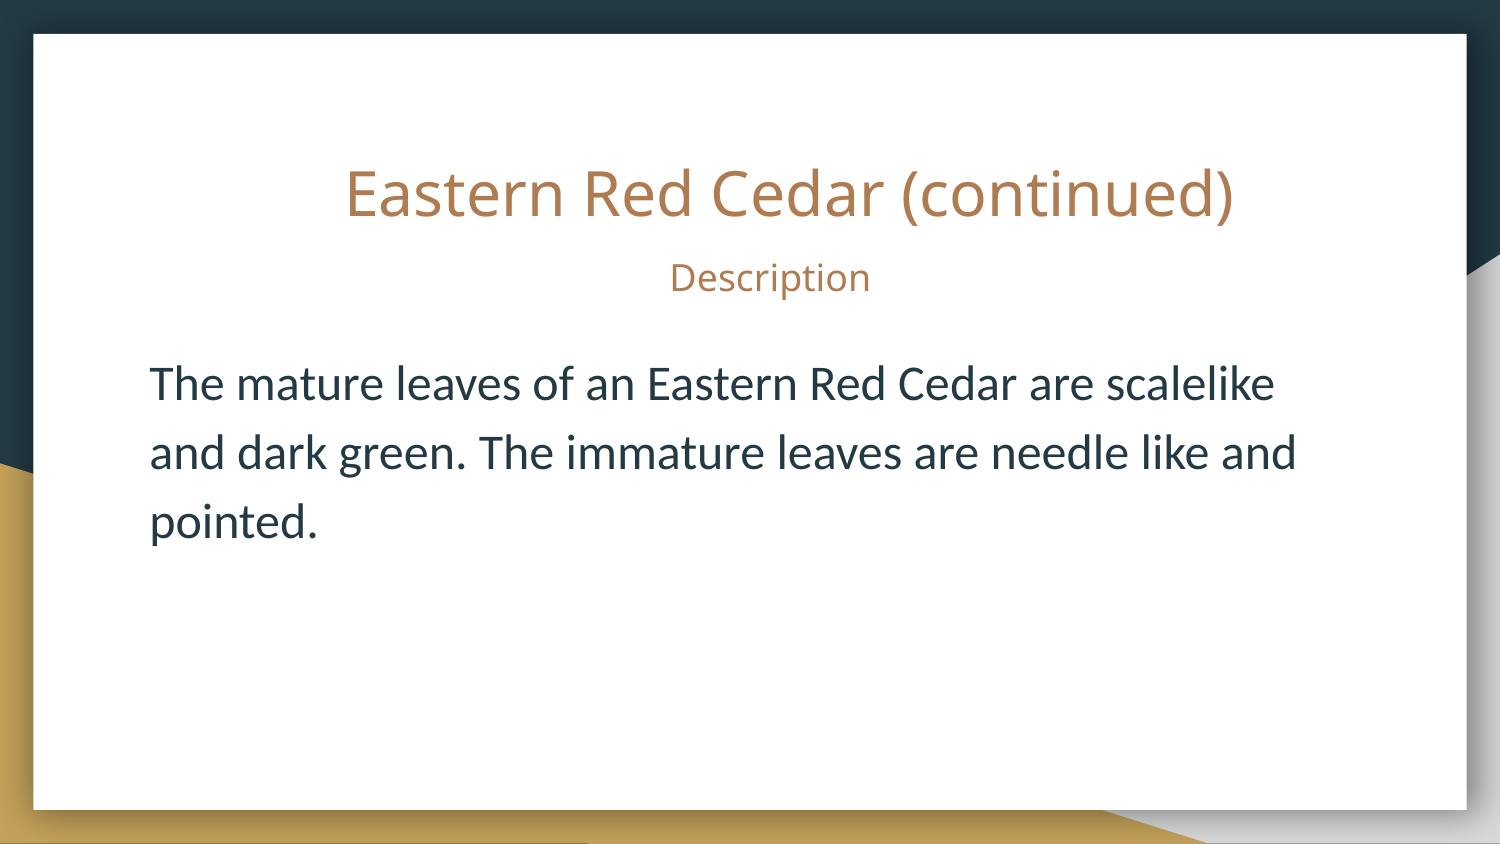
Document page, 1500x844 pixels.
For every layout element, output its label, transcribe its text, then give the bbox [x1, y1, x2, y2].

list The mature leaves of an Eastern Red Cedar are scalelike and dark green. The immature leaves are needle like and pointed. [134, 326, 1366, 729]
title Eastern Red Cedar (continued) Description [134, 138, 1366, 296]
